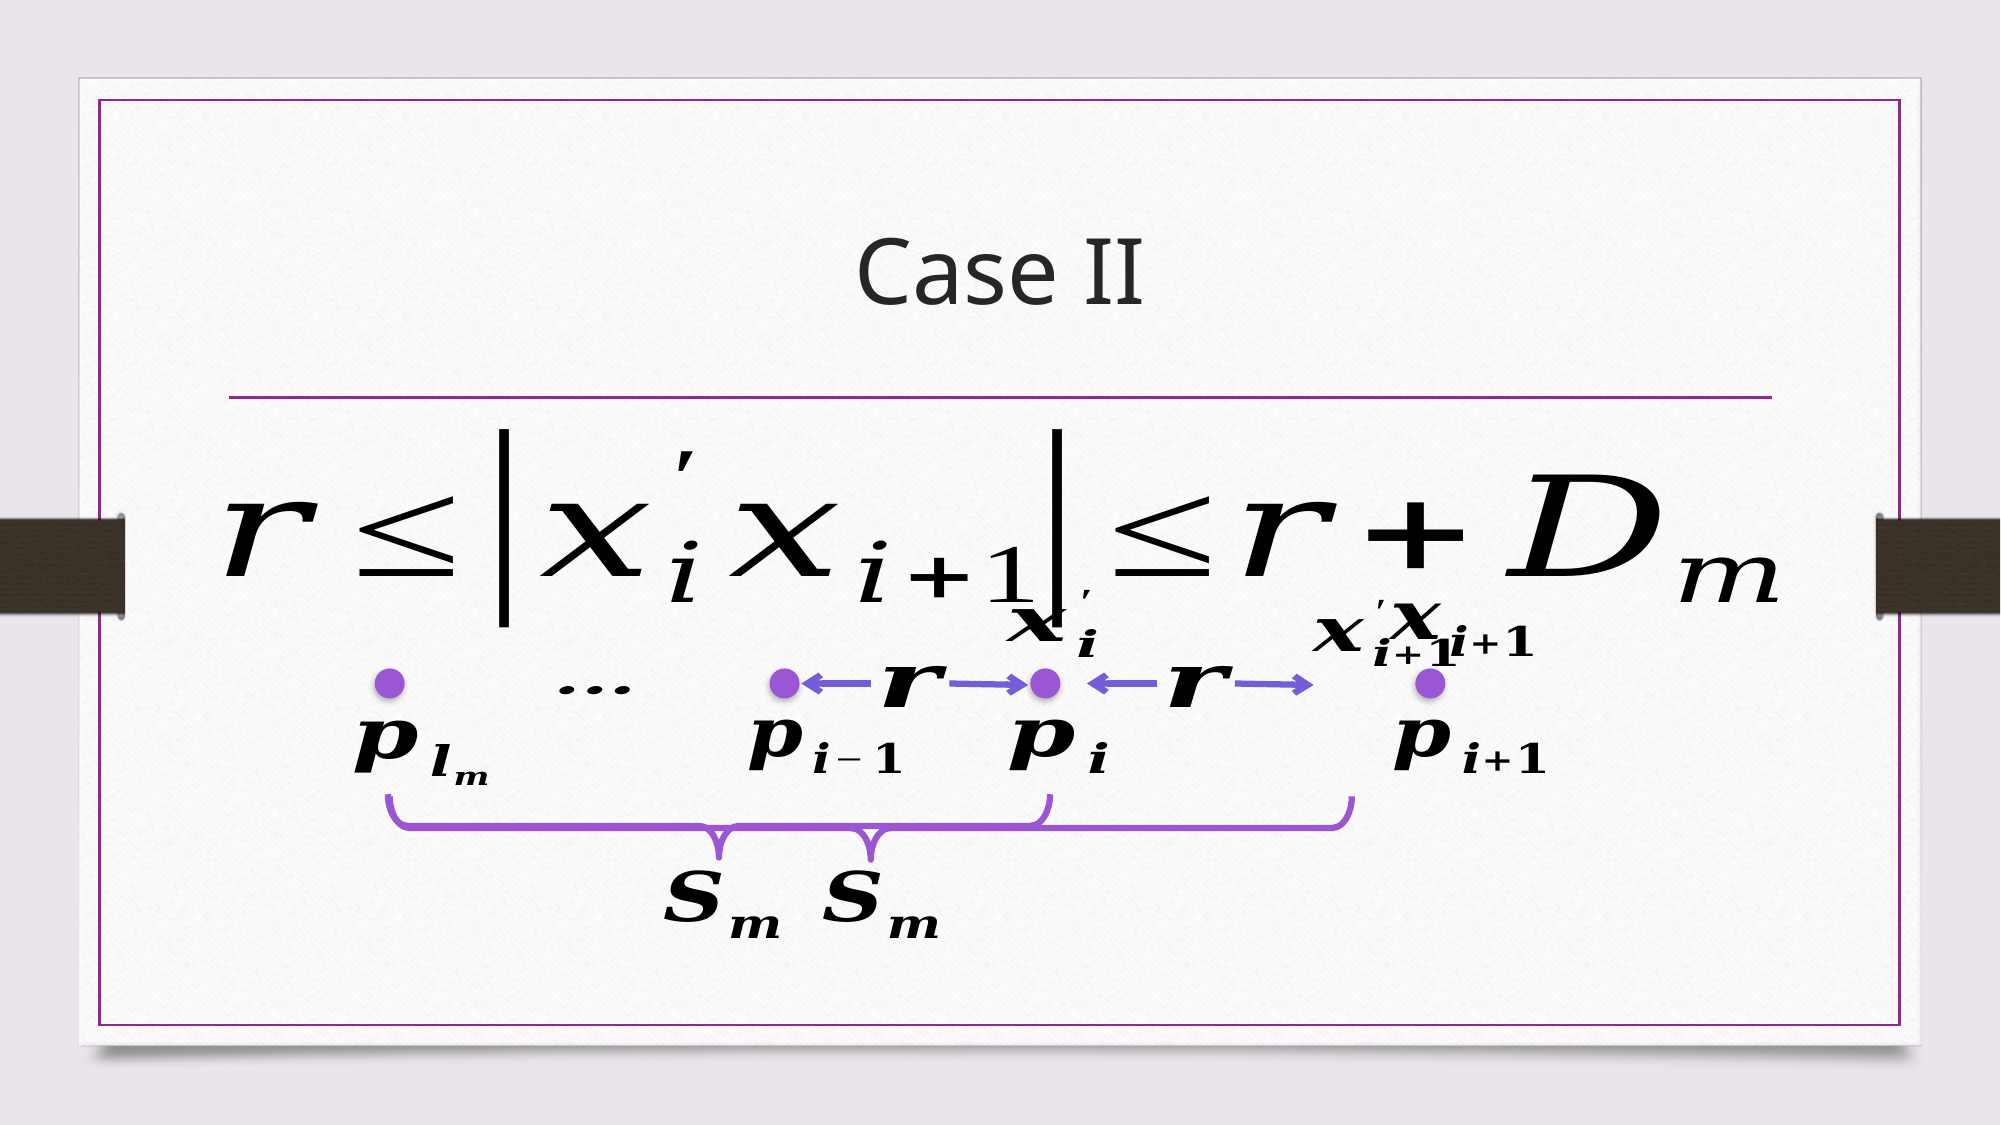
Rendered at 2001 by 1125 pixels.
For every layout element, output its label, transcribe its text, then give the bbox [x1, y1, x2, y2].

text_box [1392, 668, 1551, 783]
title Case II [212, 161, 1788, 375]
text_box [351, 668, 487, 792]
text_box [746, 668, 905, 783]
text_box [1007, 668, 1109, 783]
text_box [706, 829, 732, 859]
text_box [388, 796, 1353, 861]
picture [0, 0, 2001, 1125]
